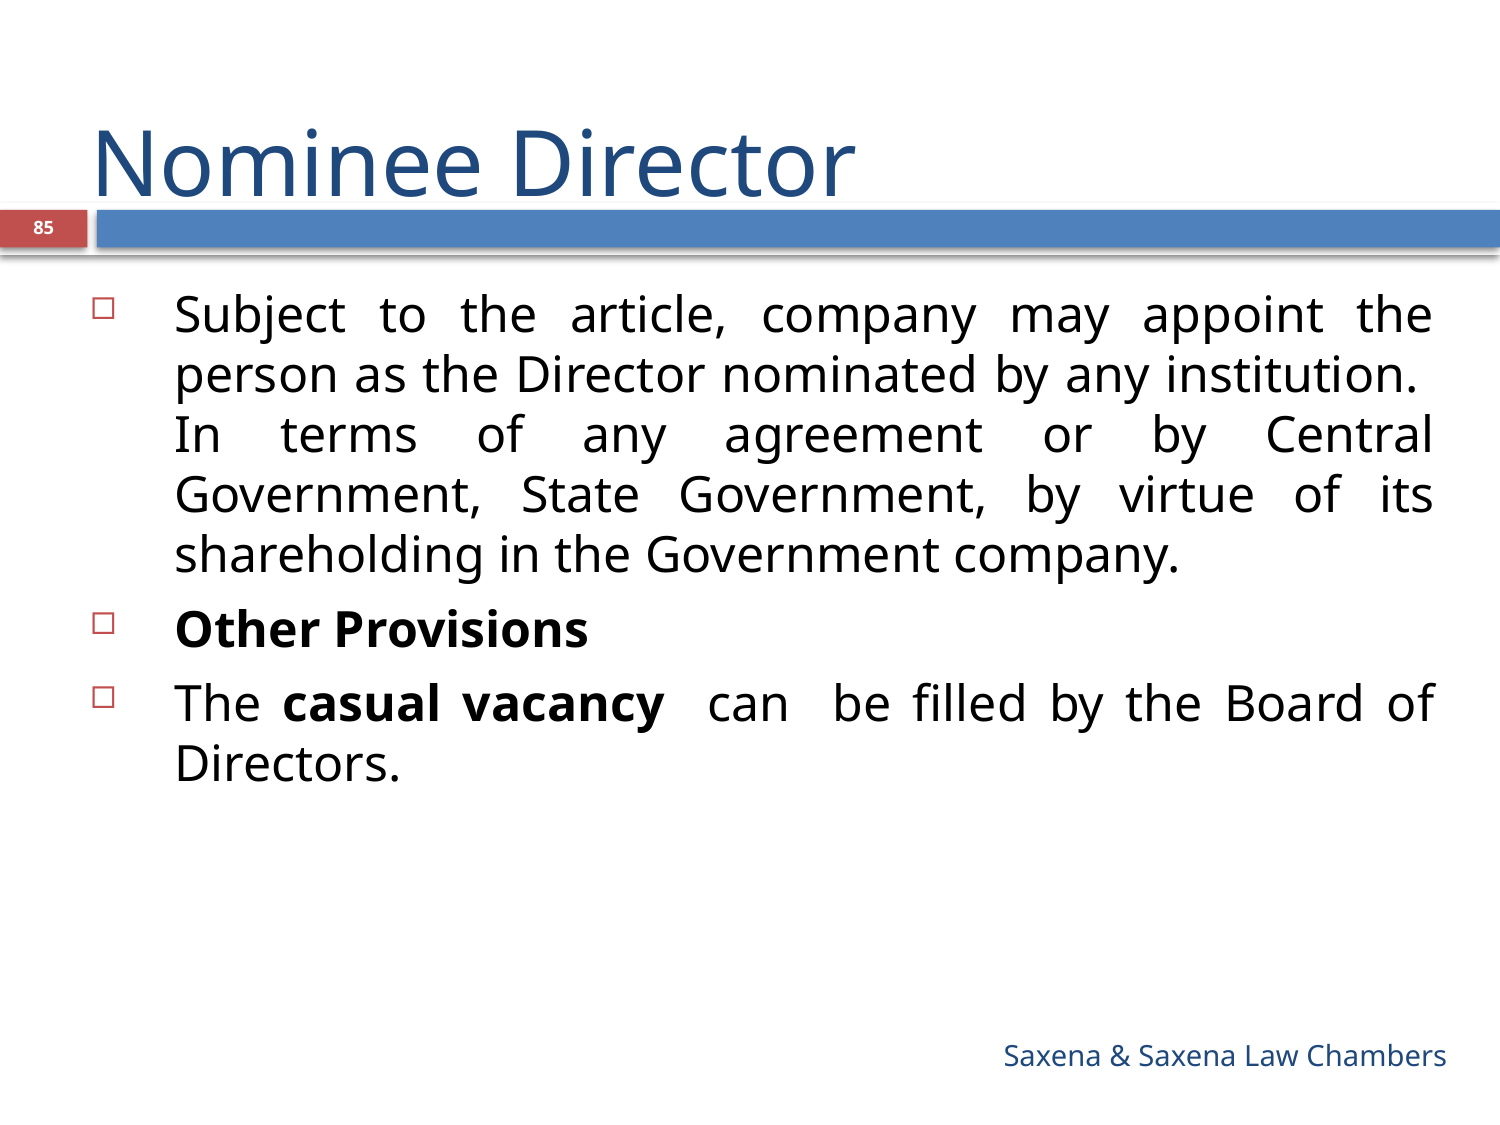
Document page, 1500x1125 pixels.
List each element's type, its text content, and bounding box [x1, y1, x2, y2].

list Subject to the article, company may appoint the person as the Director nominated by any institution. In terms of any agreement or by Central Government, State Government, by virtue of its shareholding in the Government company. Other Provisions The casual vacancy can be filled by the Board of Directors. [74, 274, 1451, 963]
slide_number 85 [0, 208, 88, 249]
footer Saxena & Saxena Law Chambers [99, 1025, 1463, 1085]
title Nominee Director [74, 87, 1426, 233]
